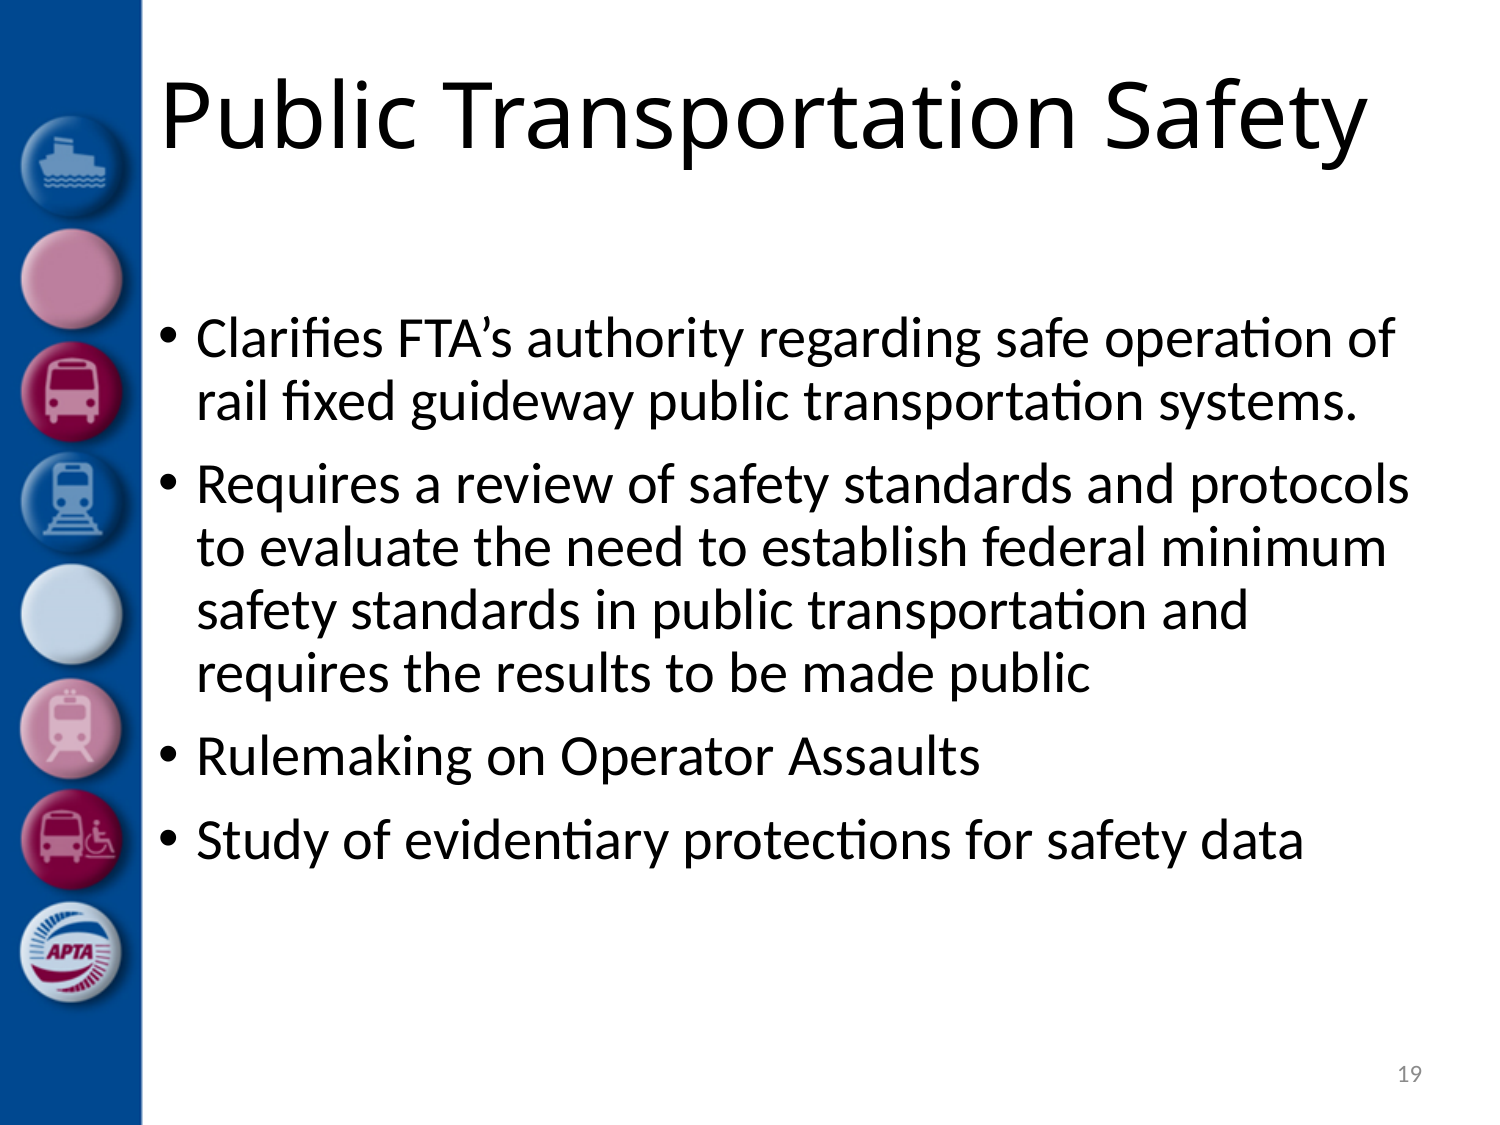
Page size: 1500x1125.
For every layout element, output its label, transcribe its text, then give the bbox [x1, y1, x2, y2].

picture [0, 0, 1500, 1125]
list Clarifies FTA’s authority regarding safe operation of rail fixed guideway public transportation systems. Requires a review of safety standards and protocols to evaluate the need to establish federal minimum safety standards in public transportation and requires the results to be made public Rulemaking on Operator Assaults Study of evidentiary protections for safety data [143, 299, 1438, 1014]
title Public Transportation Safety [143, 59, 1438, 278]
slide_number 19 [1099, 1042, 1438, 1103]
